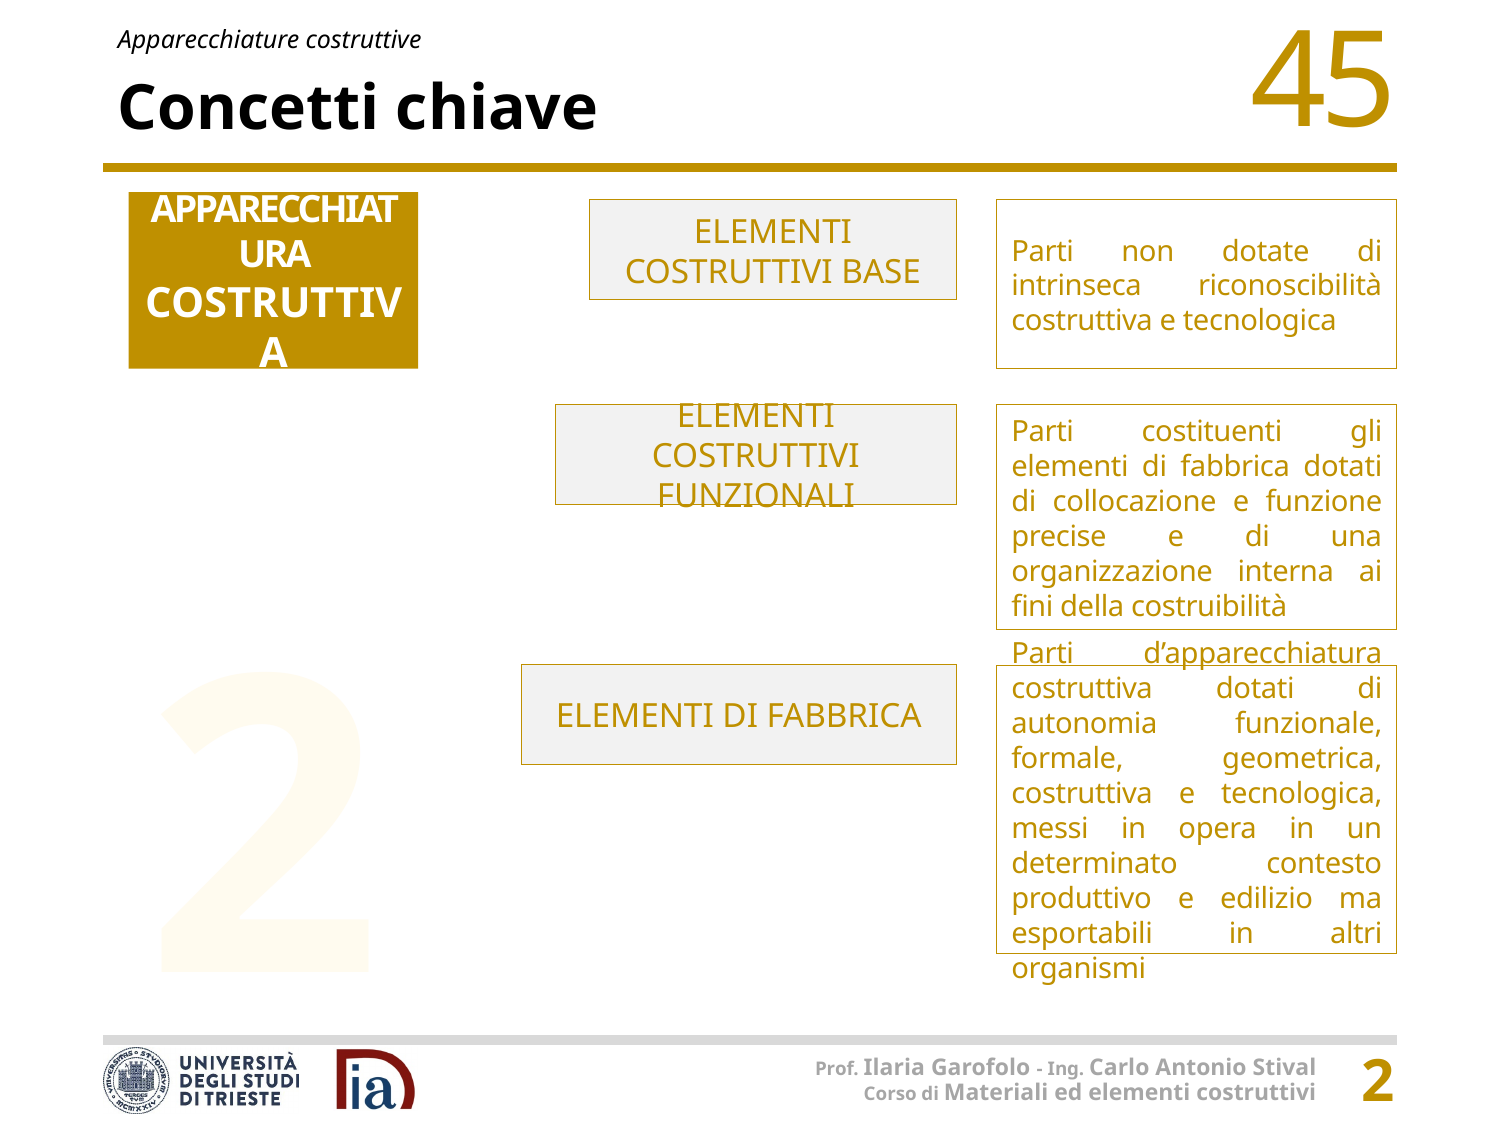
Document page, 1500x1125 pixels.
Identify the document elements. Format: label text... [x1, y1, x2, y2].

text_box ELEMENTI COSTRUTTIVI BASE [589, 199, 957, 300]
picture [103, 1047, 299, 1114]
text_box ELEMENTI DI FABBRICA [521, 664, 957, 765]
text_box APPARECCHIATURA COSTRUTTIVA [128, 192, 419, 369]
text_box ELEMENTI COSTRUTTIVI FUNZIONALI [555, 404, 957, 505]
title Concetti chiave [103, 59, 1183, 168]
picture [333, 1047, 418, 1111]
text_box Parti non dotate di intrinseca riconoscibilità costruttiva e tecnologica [996, 199, 1397, 369]
text_box Parti costituenti gli elementi di fabbrica dotati di collocazione e funzione precise e di una organizzazione interna ai fini della costruibilità [996, 404, 1397, 630]
text_box Parti d’apparecchiatura costruttiva dotati di autonomia funzionale, formale, geometrica, costruttiva e tecnologica, messi in opera in un determinato contesto produttivo e edilizio ma esportabili in altri organismi [996, 665, 1397, 954]
